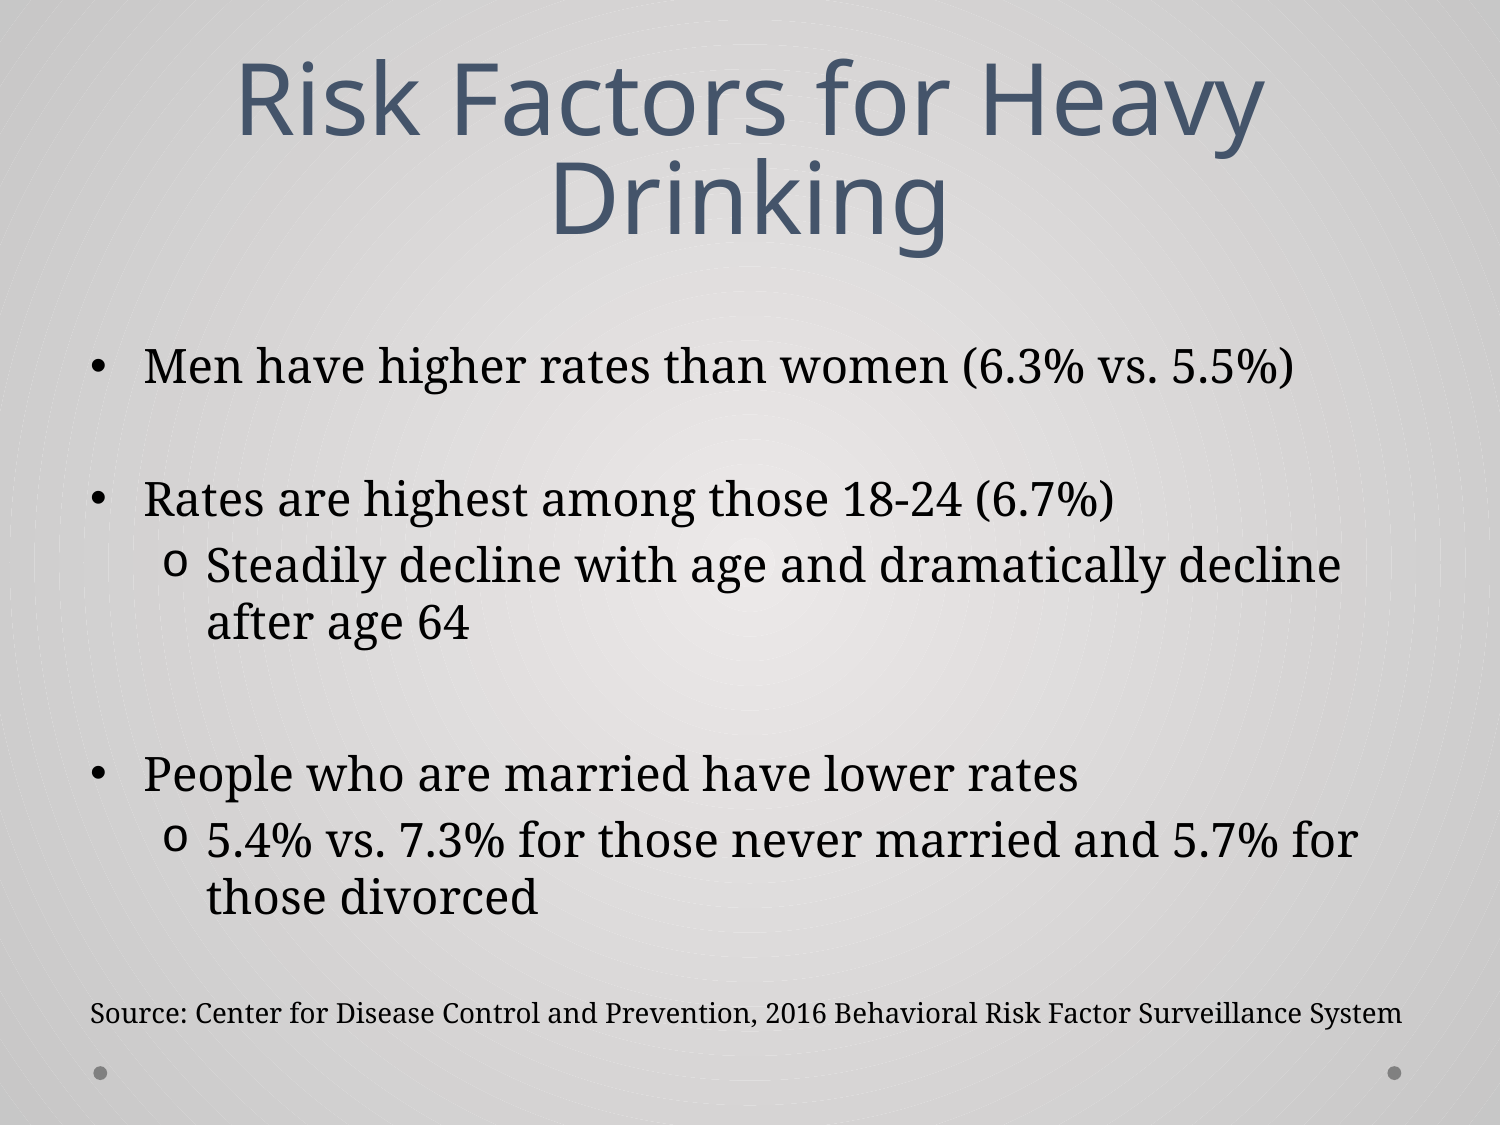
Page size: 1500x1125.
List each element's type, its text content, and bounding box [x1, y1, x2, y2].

list Men have higher rates than women (6.3% vs. 5.5%) Rates are highest among those 18-24 (6.7%) Steadily decline with age and dramatically decline after age 64 People who are married have lower rates 5.4% vs. 7.3% for those never married and 5.7% for those divorced Source: Center for Disease Control and Prevention, 2016 Behavioral Risk Factor Surveillance System [75, 262, 1425, 1075]
title Risk Factors for Heavy Drinking [75, 0, 1425, 262]
